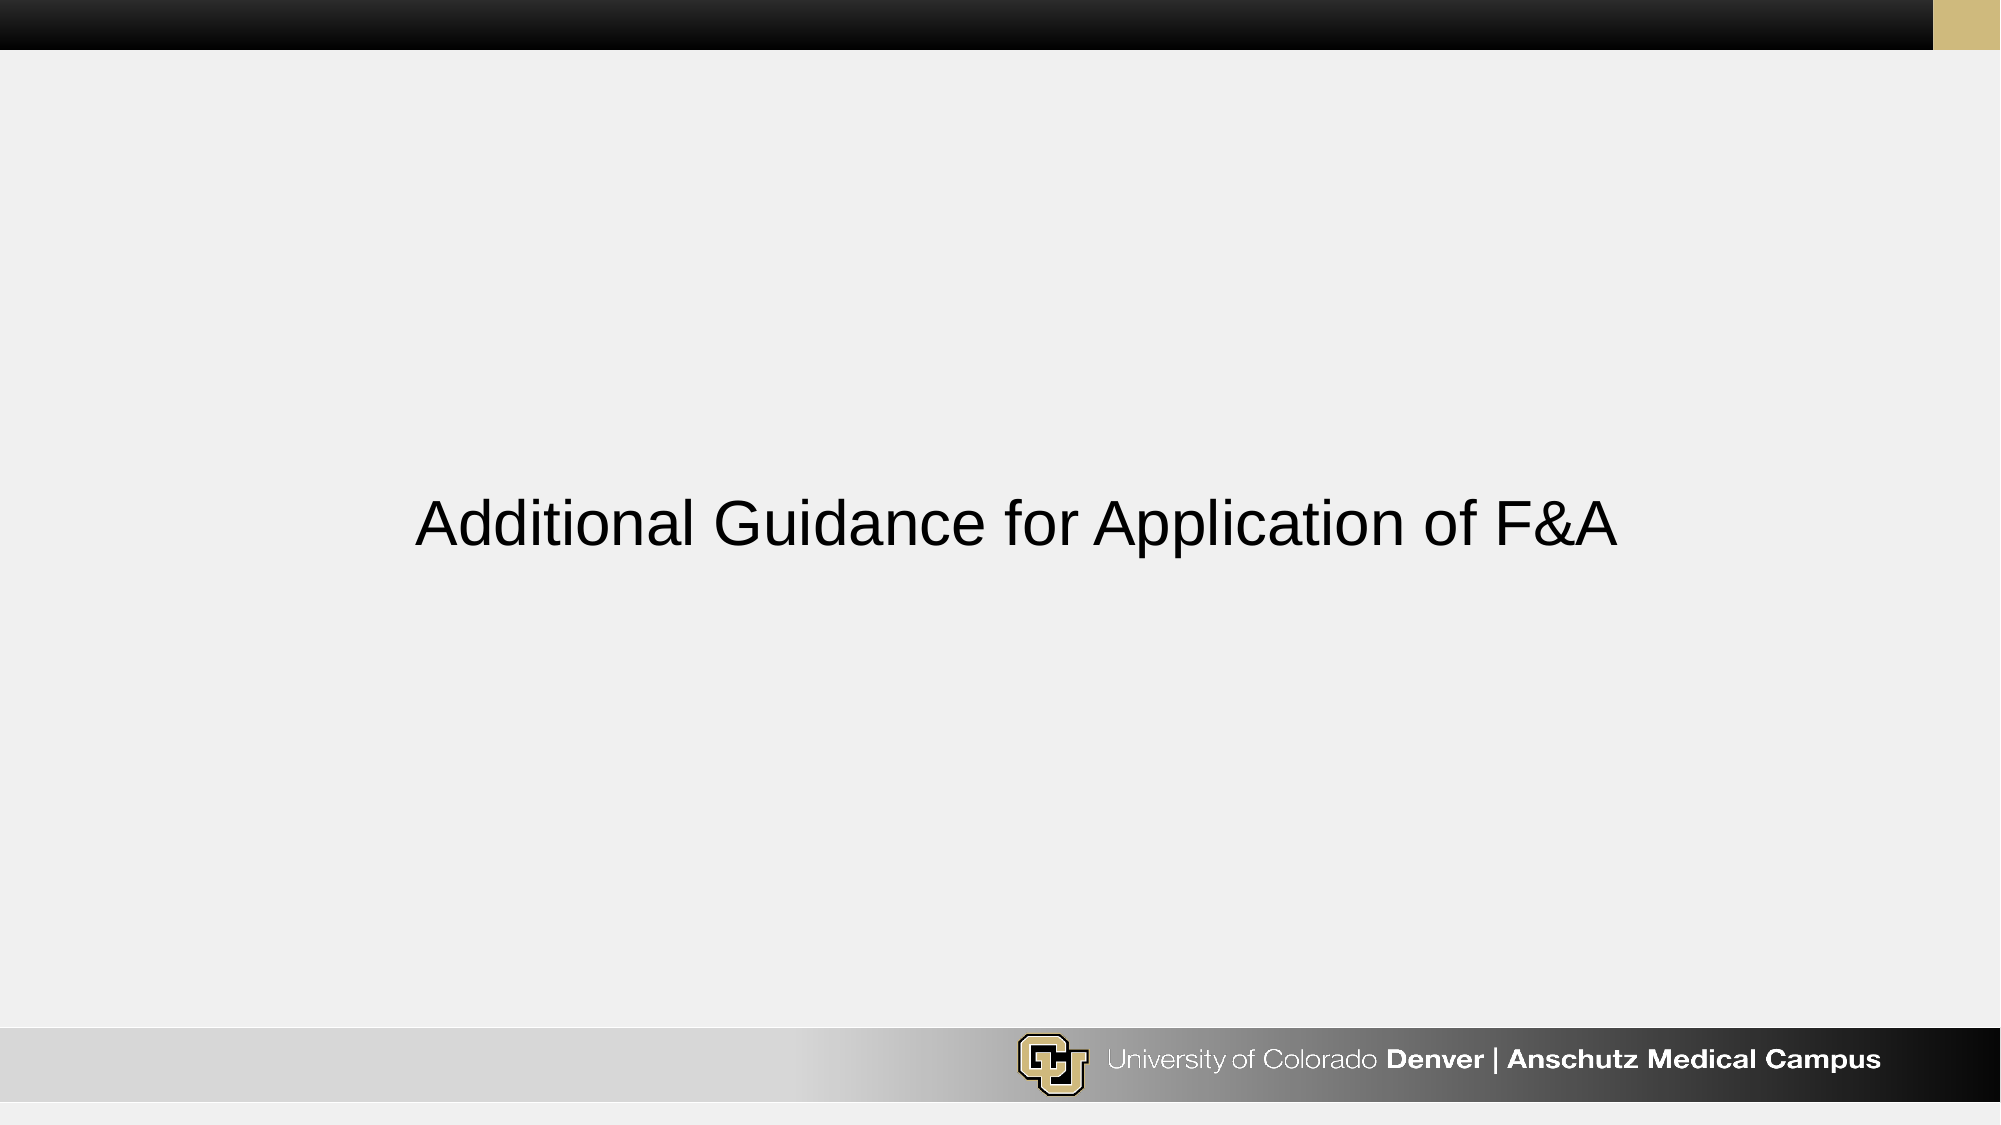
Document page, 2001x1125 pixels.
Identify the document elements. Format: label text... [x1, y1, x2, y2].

picture [1016, 1032, 1881, 1097]
title Additional Guidance for Application of F&A [157, 474, 1907, 587]
